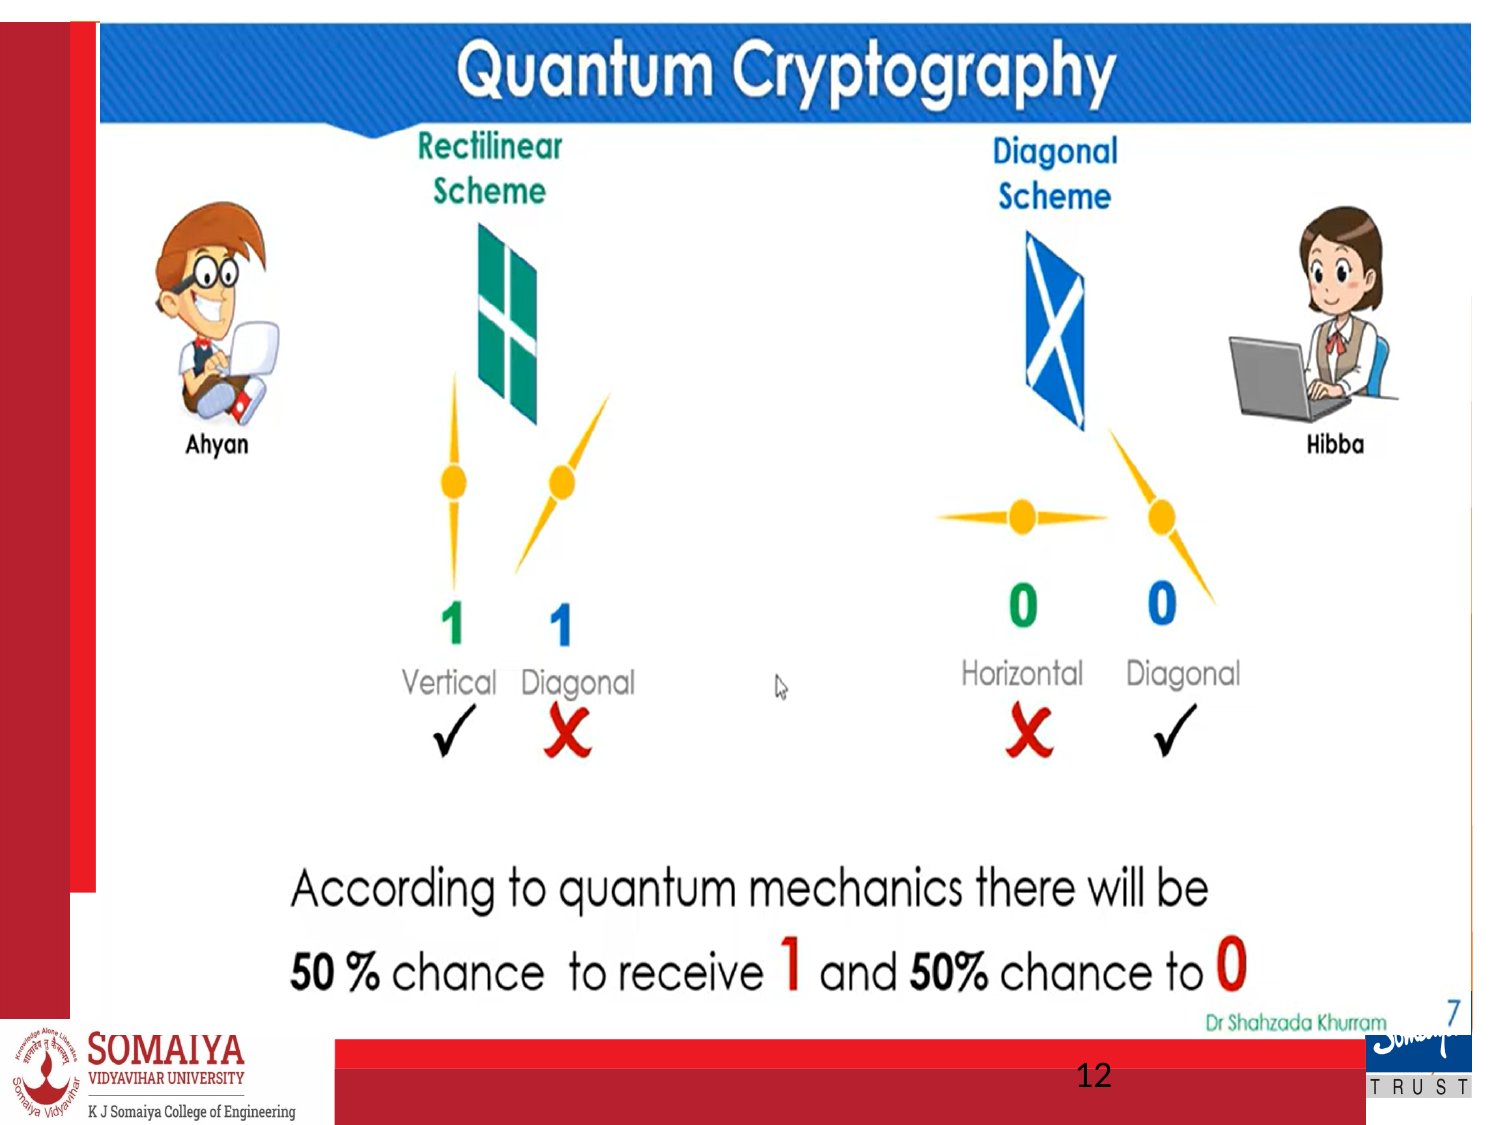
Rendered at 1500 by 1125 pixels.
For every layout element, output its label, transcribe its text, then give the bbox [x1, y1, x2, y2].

picture [0, 18, 1472, 1125]
picture [335, 1040, 1365, 1125]
slide_number 12 [1059, 1043, 1397, 1103]
